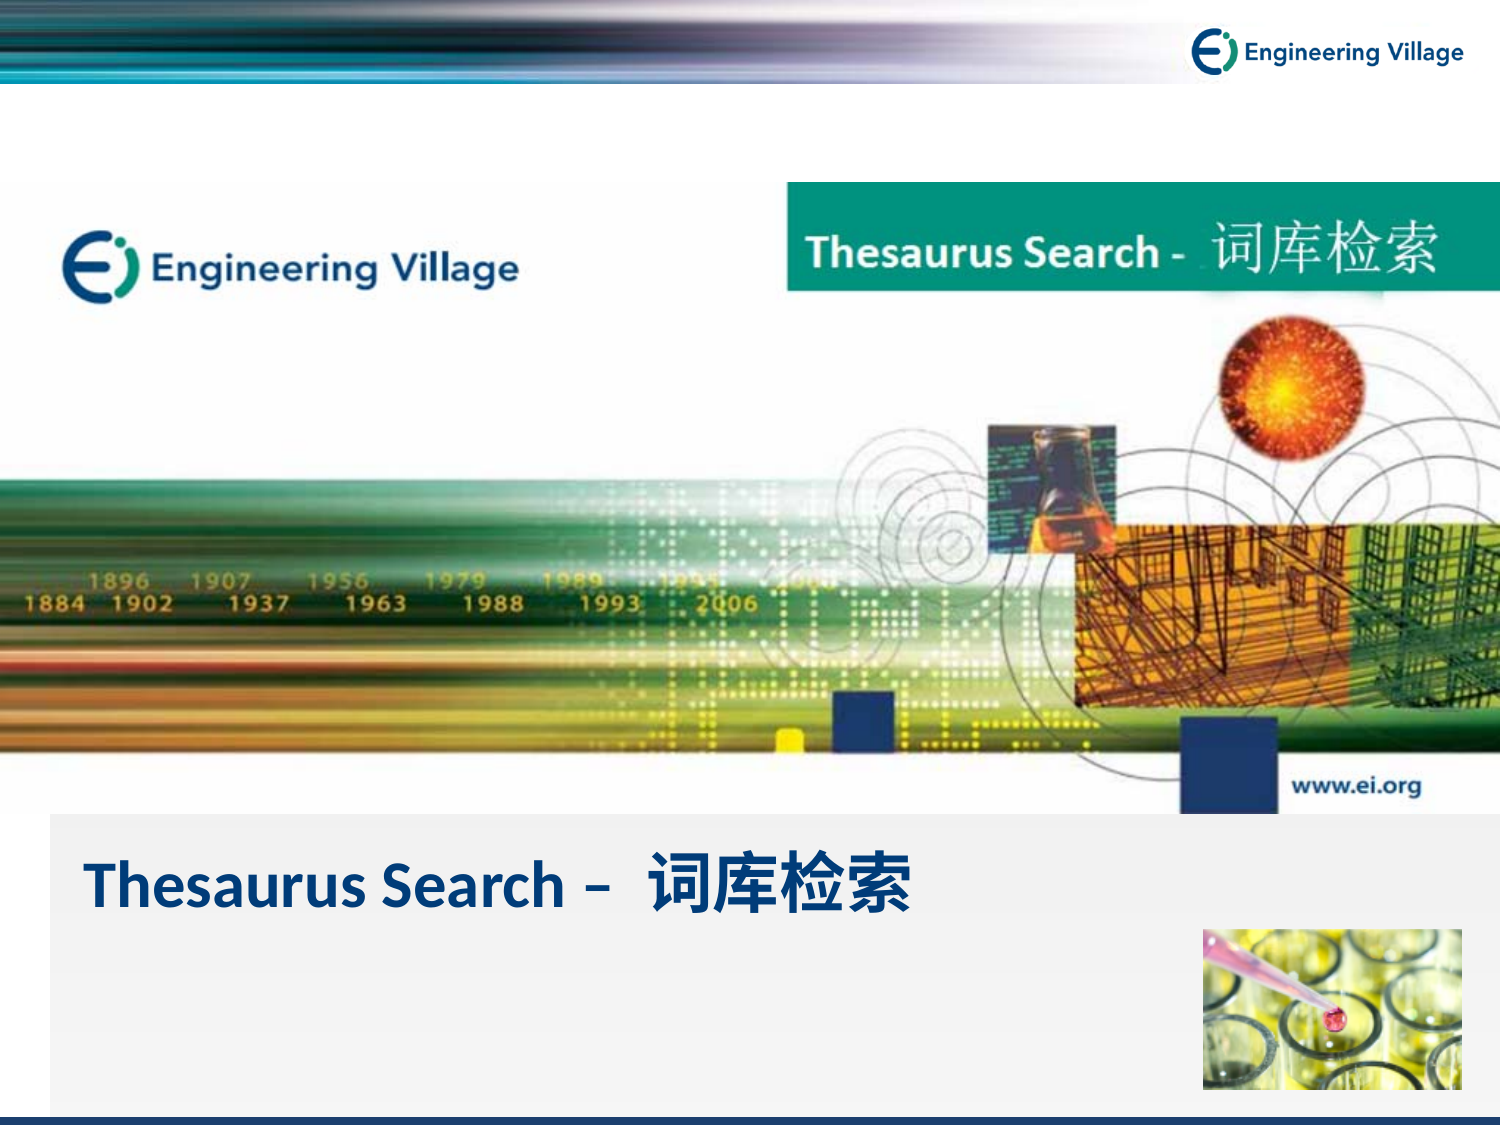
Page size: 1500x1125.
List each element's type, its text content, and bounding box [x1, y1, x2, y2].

picture [0, 182, 1500, 814]
text_box Thesaurus Search – 词库检索 [83, 833, 1359, 928]
picture [1203, 928, 1462, 1091]
picture [0, 1117, 1500, 1125]
picture [0, 0, 1500, 84]
